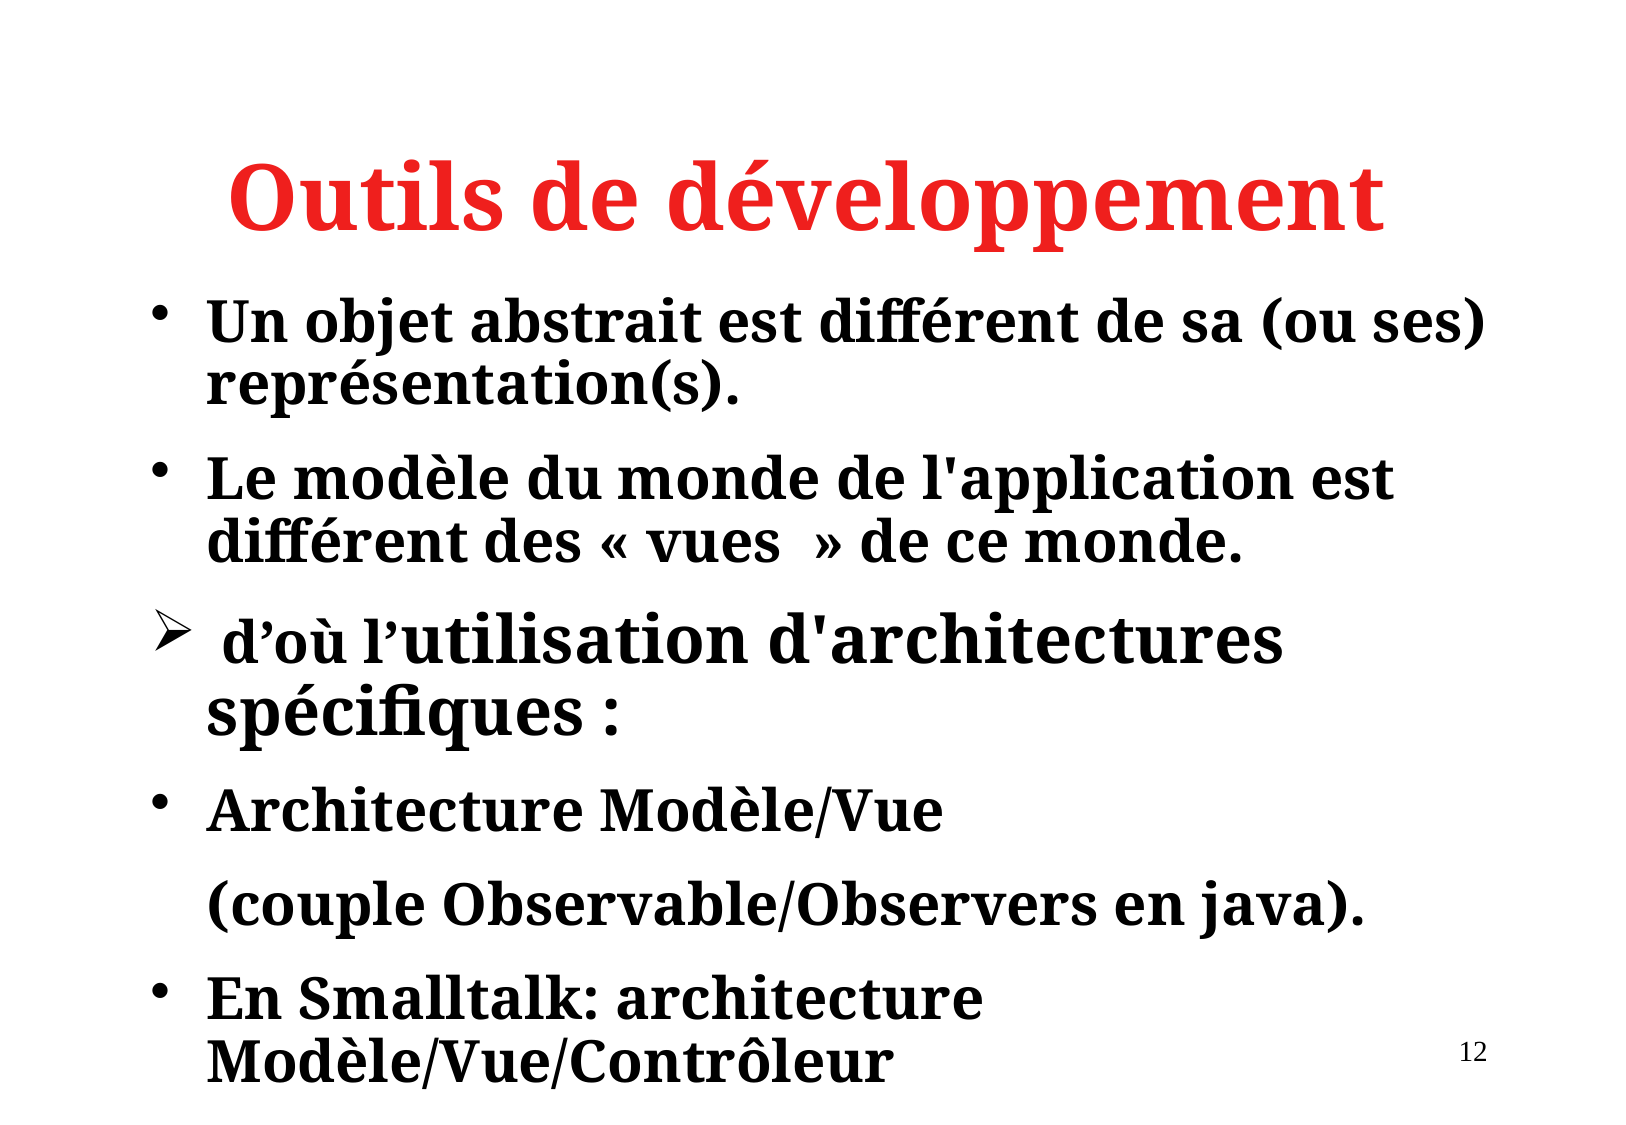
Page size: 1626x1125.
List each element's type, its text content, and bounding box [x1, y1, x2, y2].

title Outils de développement [193, 99, 1419, 284]
slide_number 12 [1164, 1047, 1504, 1100]
list Un objet abstrait est différent de sa (ou ses) représentation(s). Le modèle du monde de l'application est différent des « vues » de ce monde. d’où l’utilisation d'architectures spécifiques : Architecture Modèle/Vue (couple Observable/Observers en java). En Smalltalk: architecture Modèle/Vue/Contrôleur Utilisation en génie logiciel de « design patterns" [135, 284, 1625, 1047]
